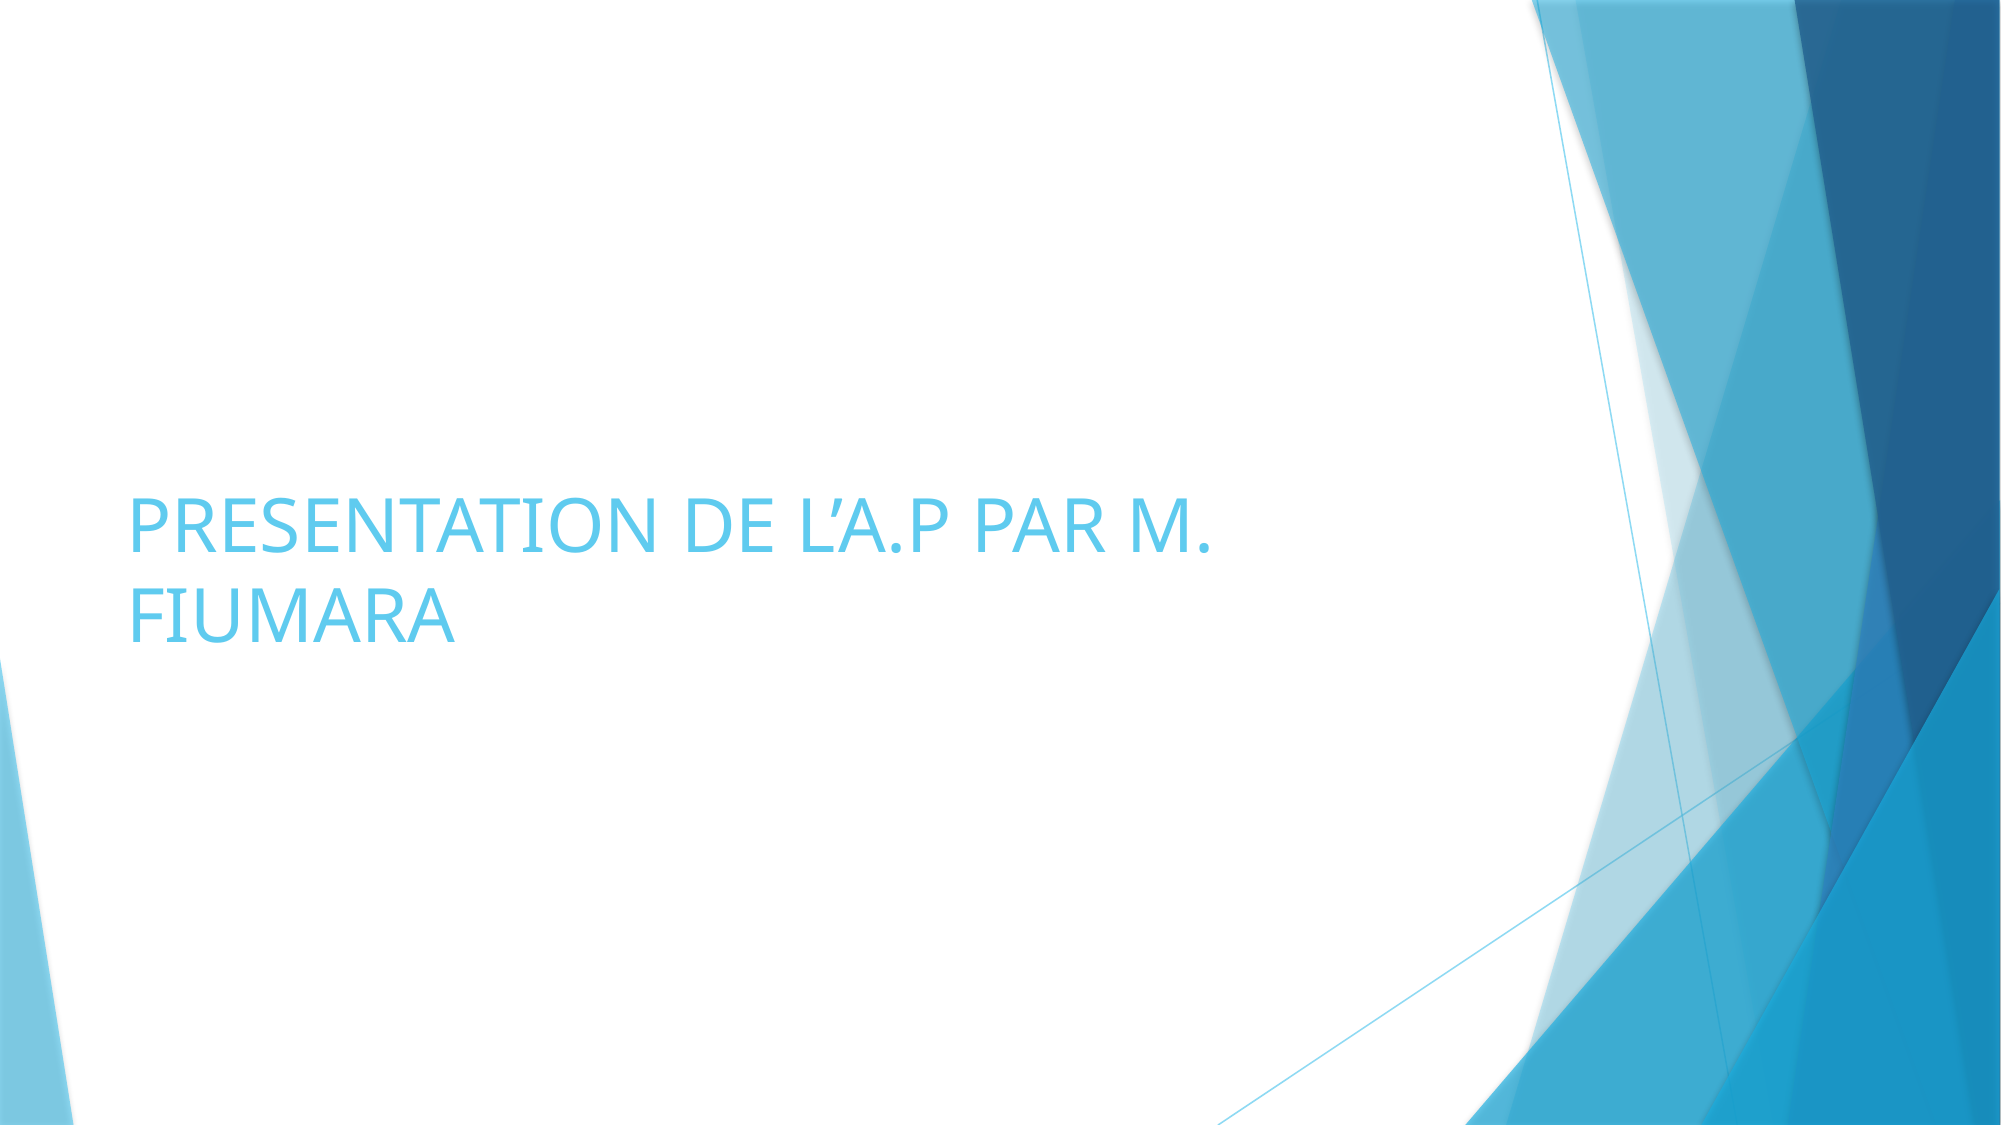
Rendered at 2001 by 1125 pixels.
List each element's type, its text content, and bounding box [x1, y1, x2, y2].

title PRESENTATION DE L’A.P PAR M. FIUMARA [111, 470, 1522, 843]
